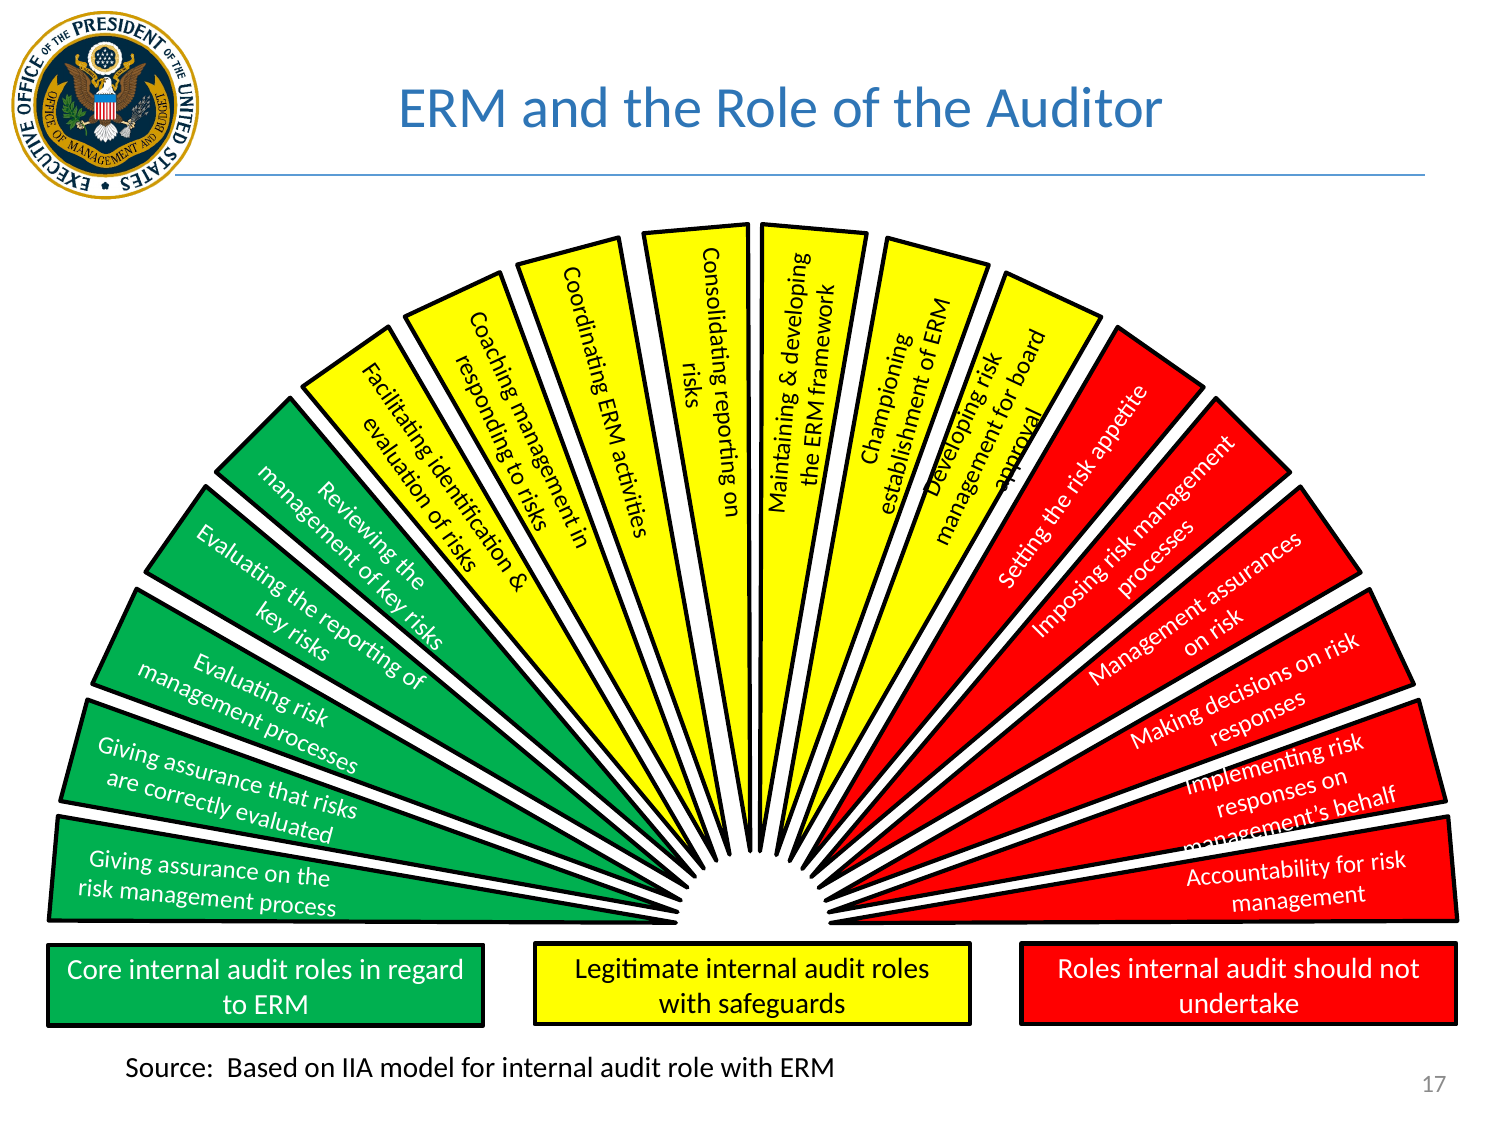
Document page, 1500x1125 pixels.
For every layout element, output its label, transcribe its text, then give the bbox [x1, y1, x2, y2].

picture [0, 0, 213, 211]
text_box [48, 227, 1457, 1026]
text_box Source: Based on IIA model for internal audit role with ERM [110, 1040, 851, 1091]
slide_number 17 [1111, 1052, 1462, 1113]
text_box ERM and the Role of the Auditor [213, 32, 1457, 175]
